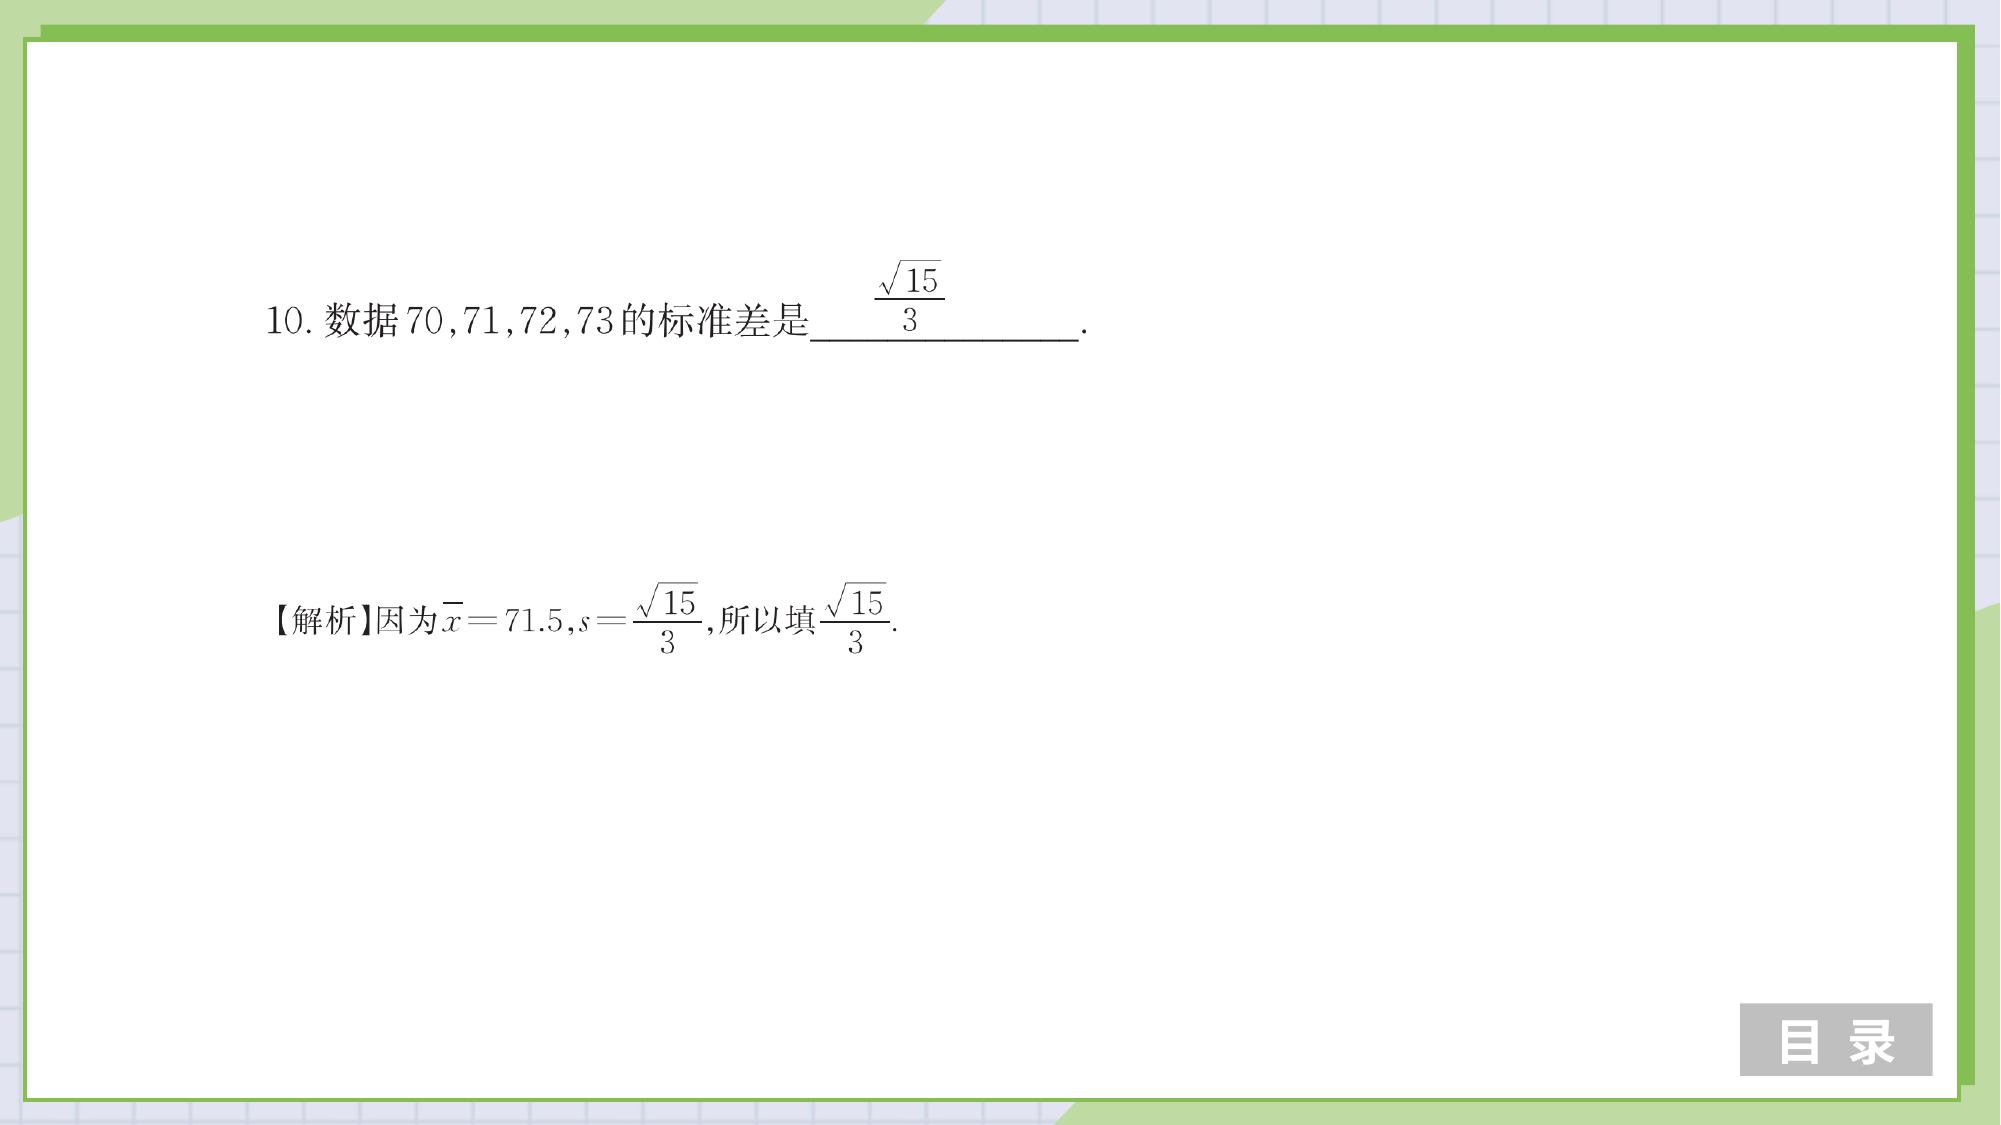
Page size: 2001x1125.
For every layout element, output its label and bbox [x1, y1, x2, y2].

picture [0, 515, 1074, 1125]
picture [925, 0, 2000, 611]
picture [251, 250, 1143, 352]
picture [267, 577, 909, 658]
